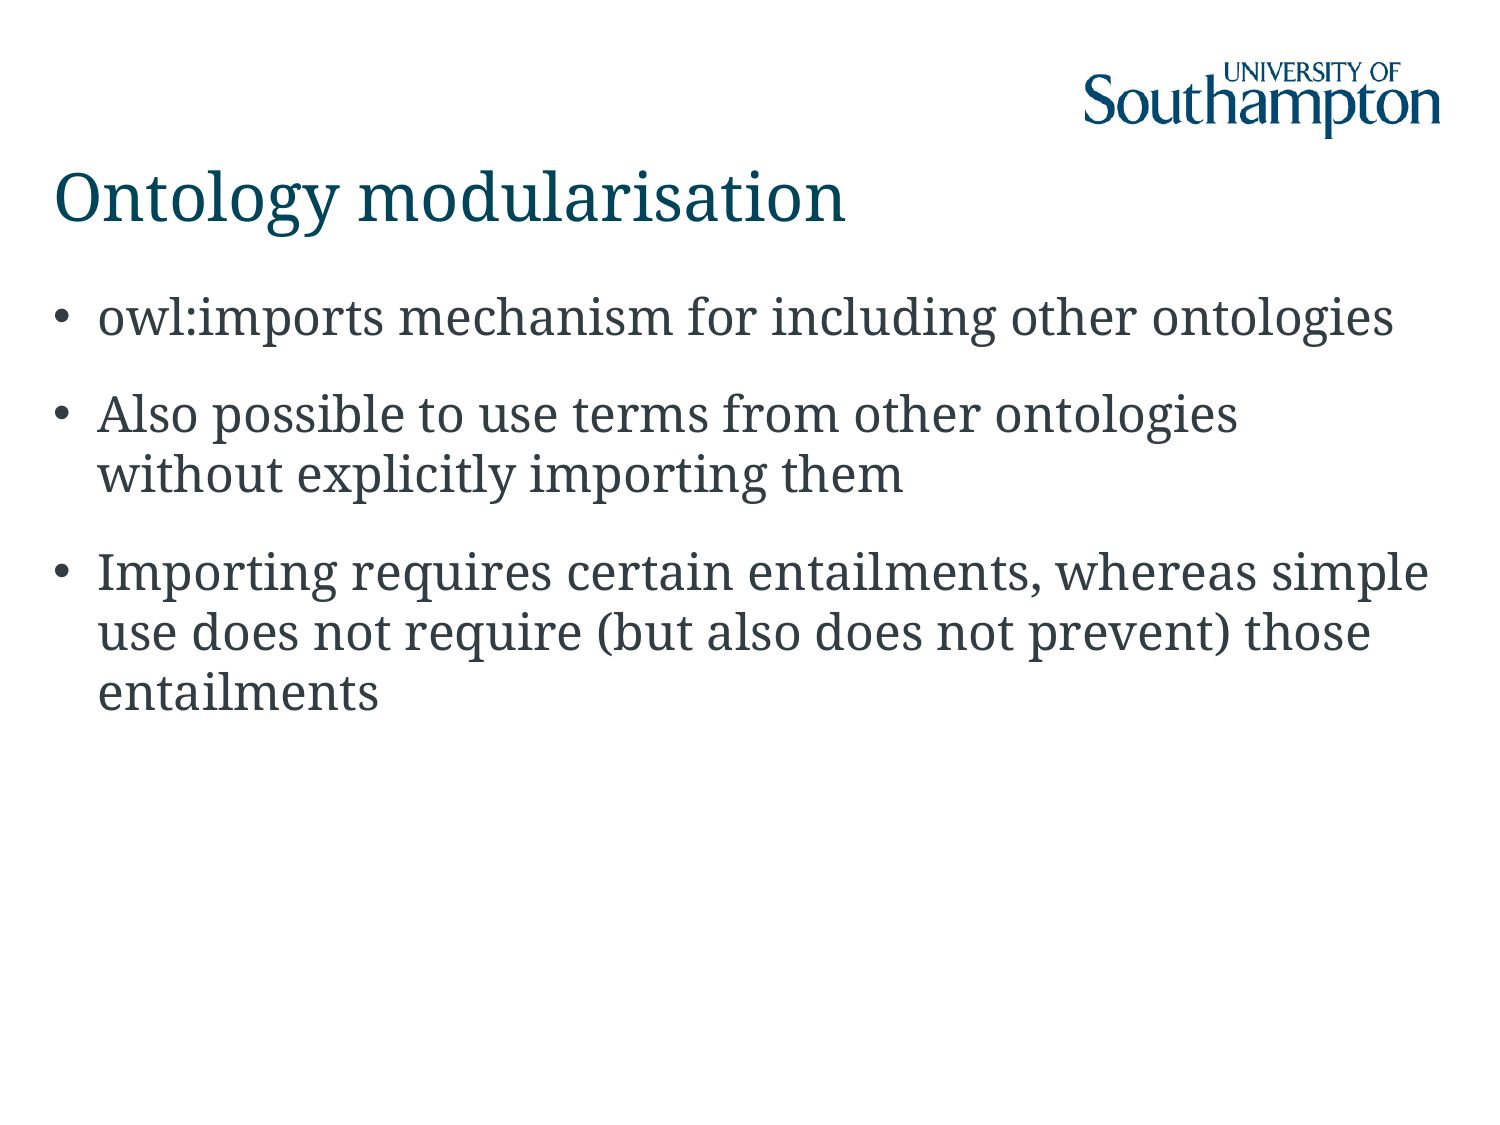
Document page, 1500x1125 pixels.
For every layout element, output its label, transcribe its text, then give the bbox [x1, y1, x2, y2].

list owl:imports mechanism for including other ontologies Also possible to use terms from other ontologies without explicitly importing them Importing requires certain entailments, whereas simple use does not require (but also does not prevent) those entailments [52, 277, 1448, 1011]
title Ontology modularisation [52, 147, 1448, 255]
picture [1085, 62, 1440, 139]
